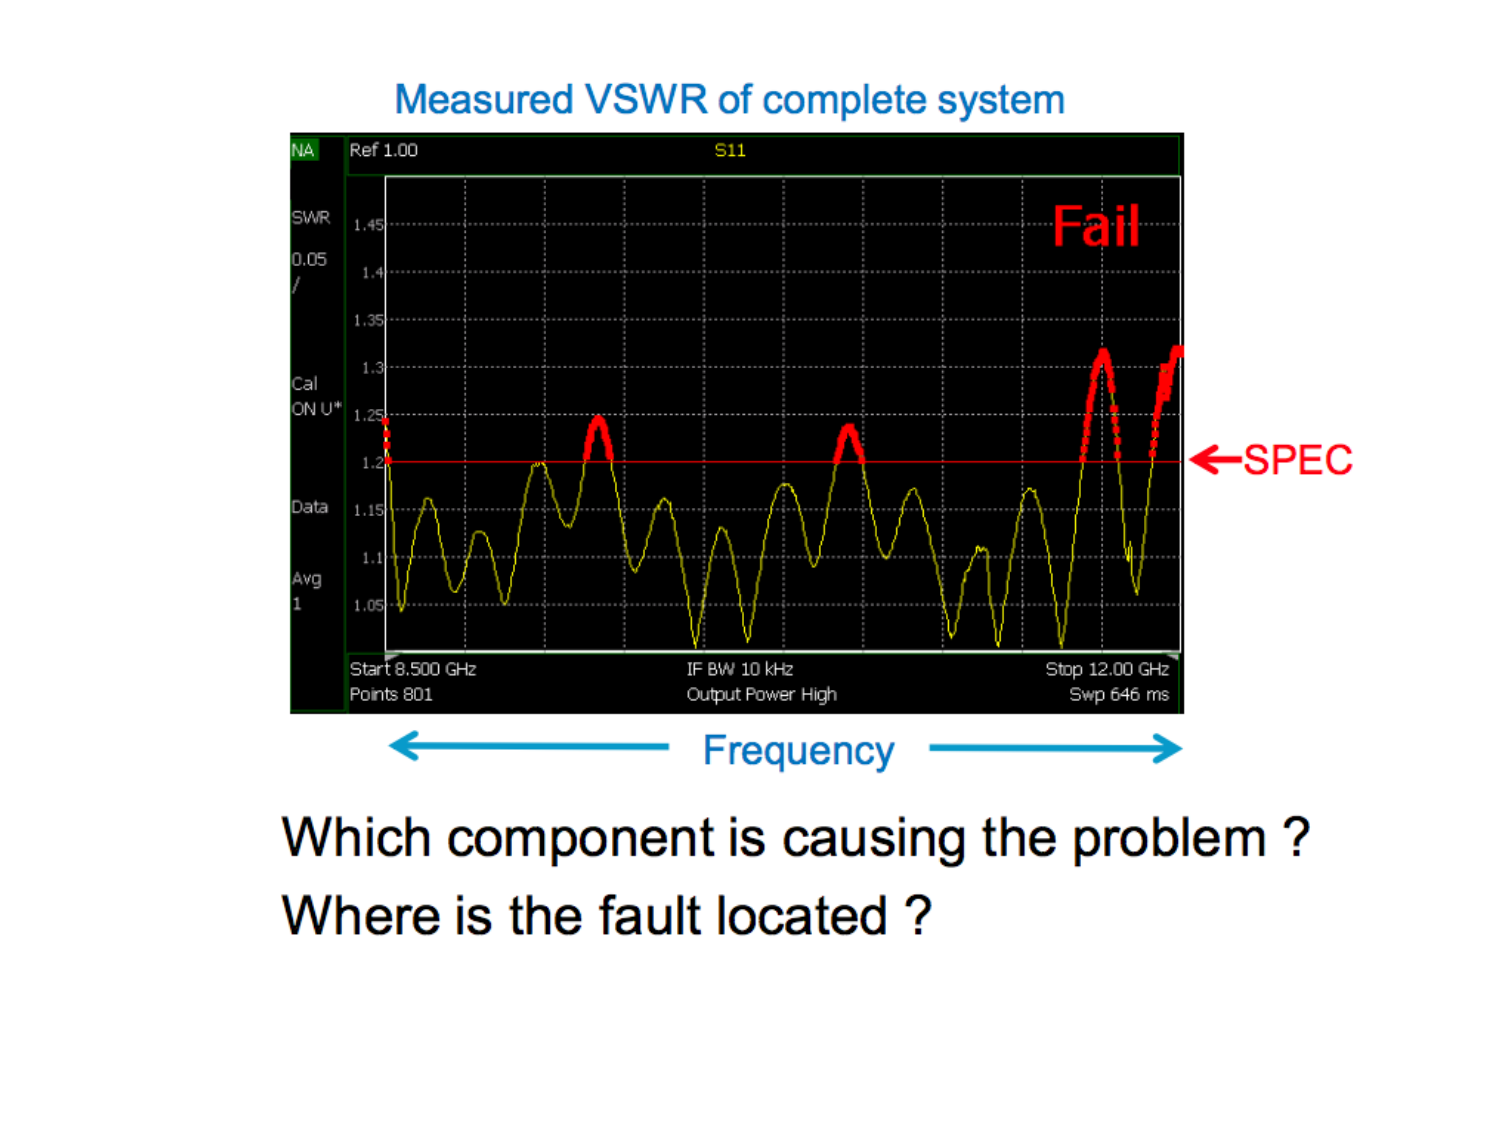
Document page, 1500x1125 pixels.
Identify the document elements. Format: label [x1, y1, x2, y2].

picture [280, 50, 1375, 979]
